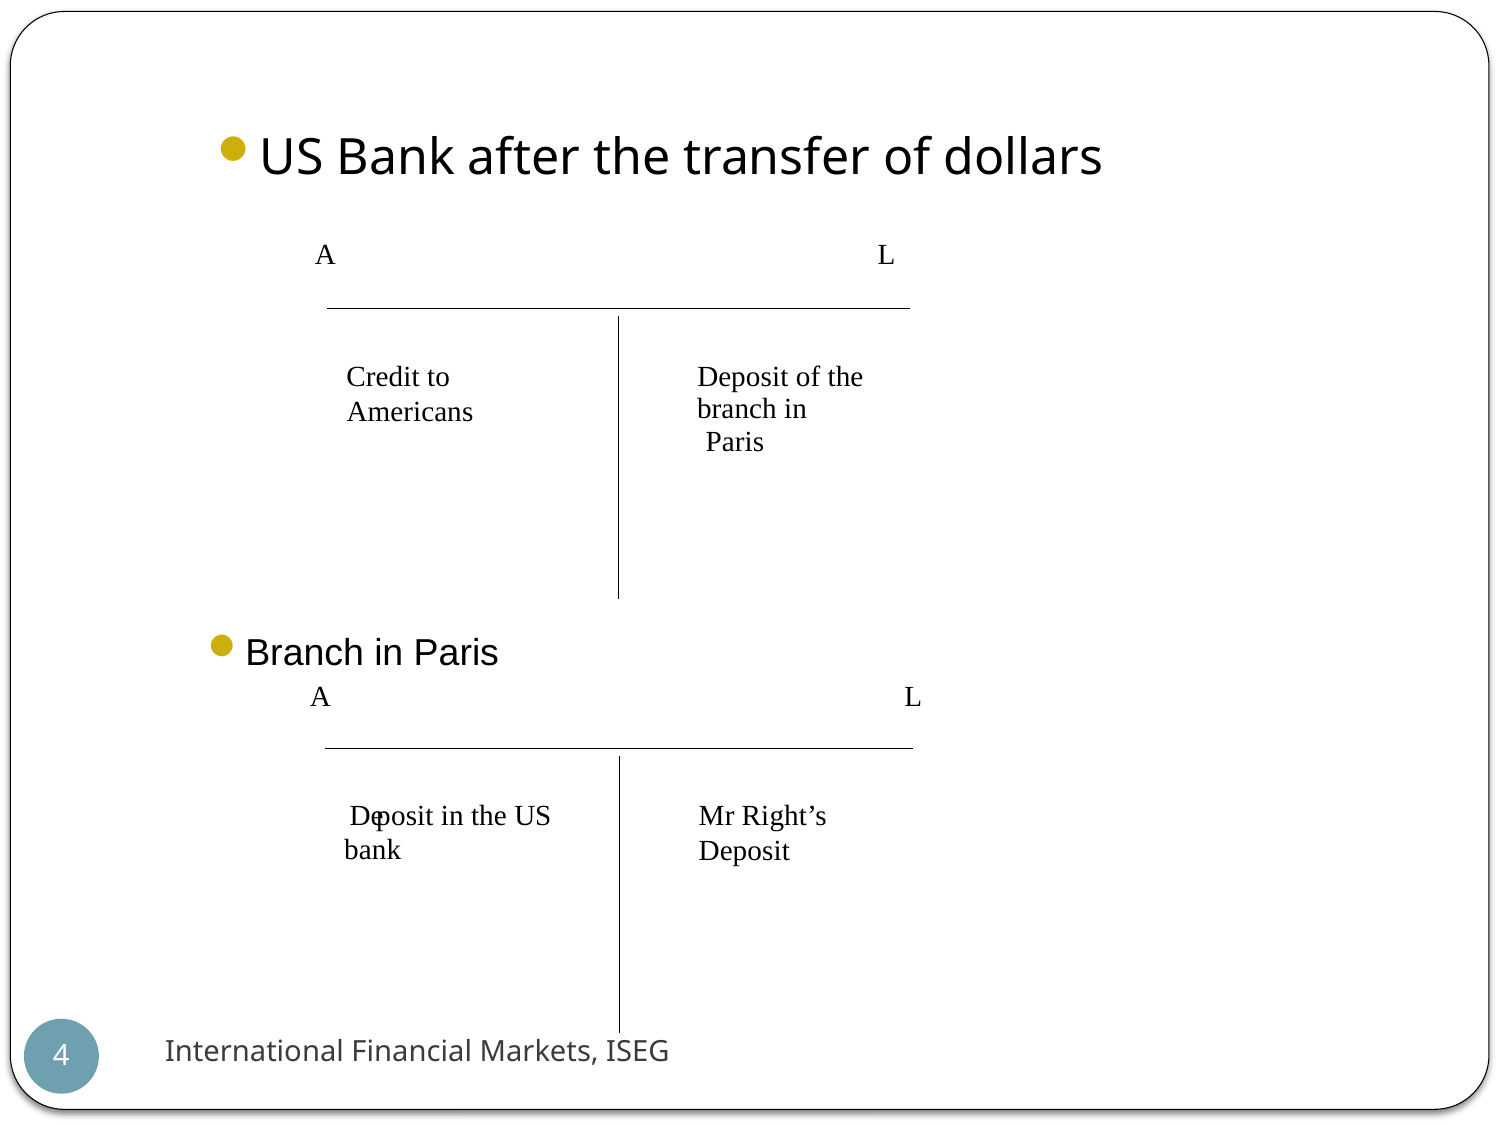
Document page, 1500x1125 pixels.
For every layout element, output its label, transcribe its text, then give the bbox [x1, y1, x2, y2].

list US Bank after the transfer of dollars [149, 116, 1426, 212]
slide_number 4 [23, 1018, 99, 1094]
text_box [304, 676, 1308, 1060]
text_box Branch in Paris [193, 621, 1307, 681]
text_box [306, 235, 1303, 629]
footer International Financial Markets, ISEG [150, 1012, 800, 1088]
